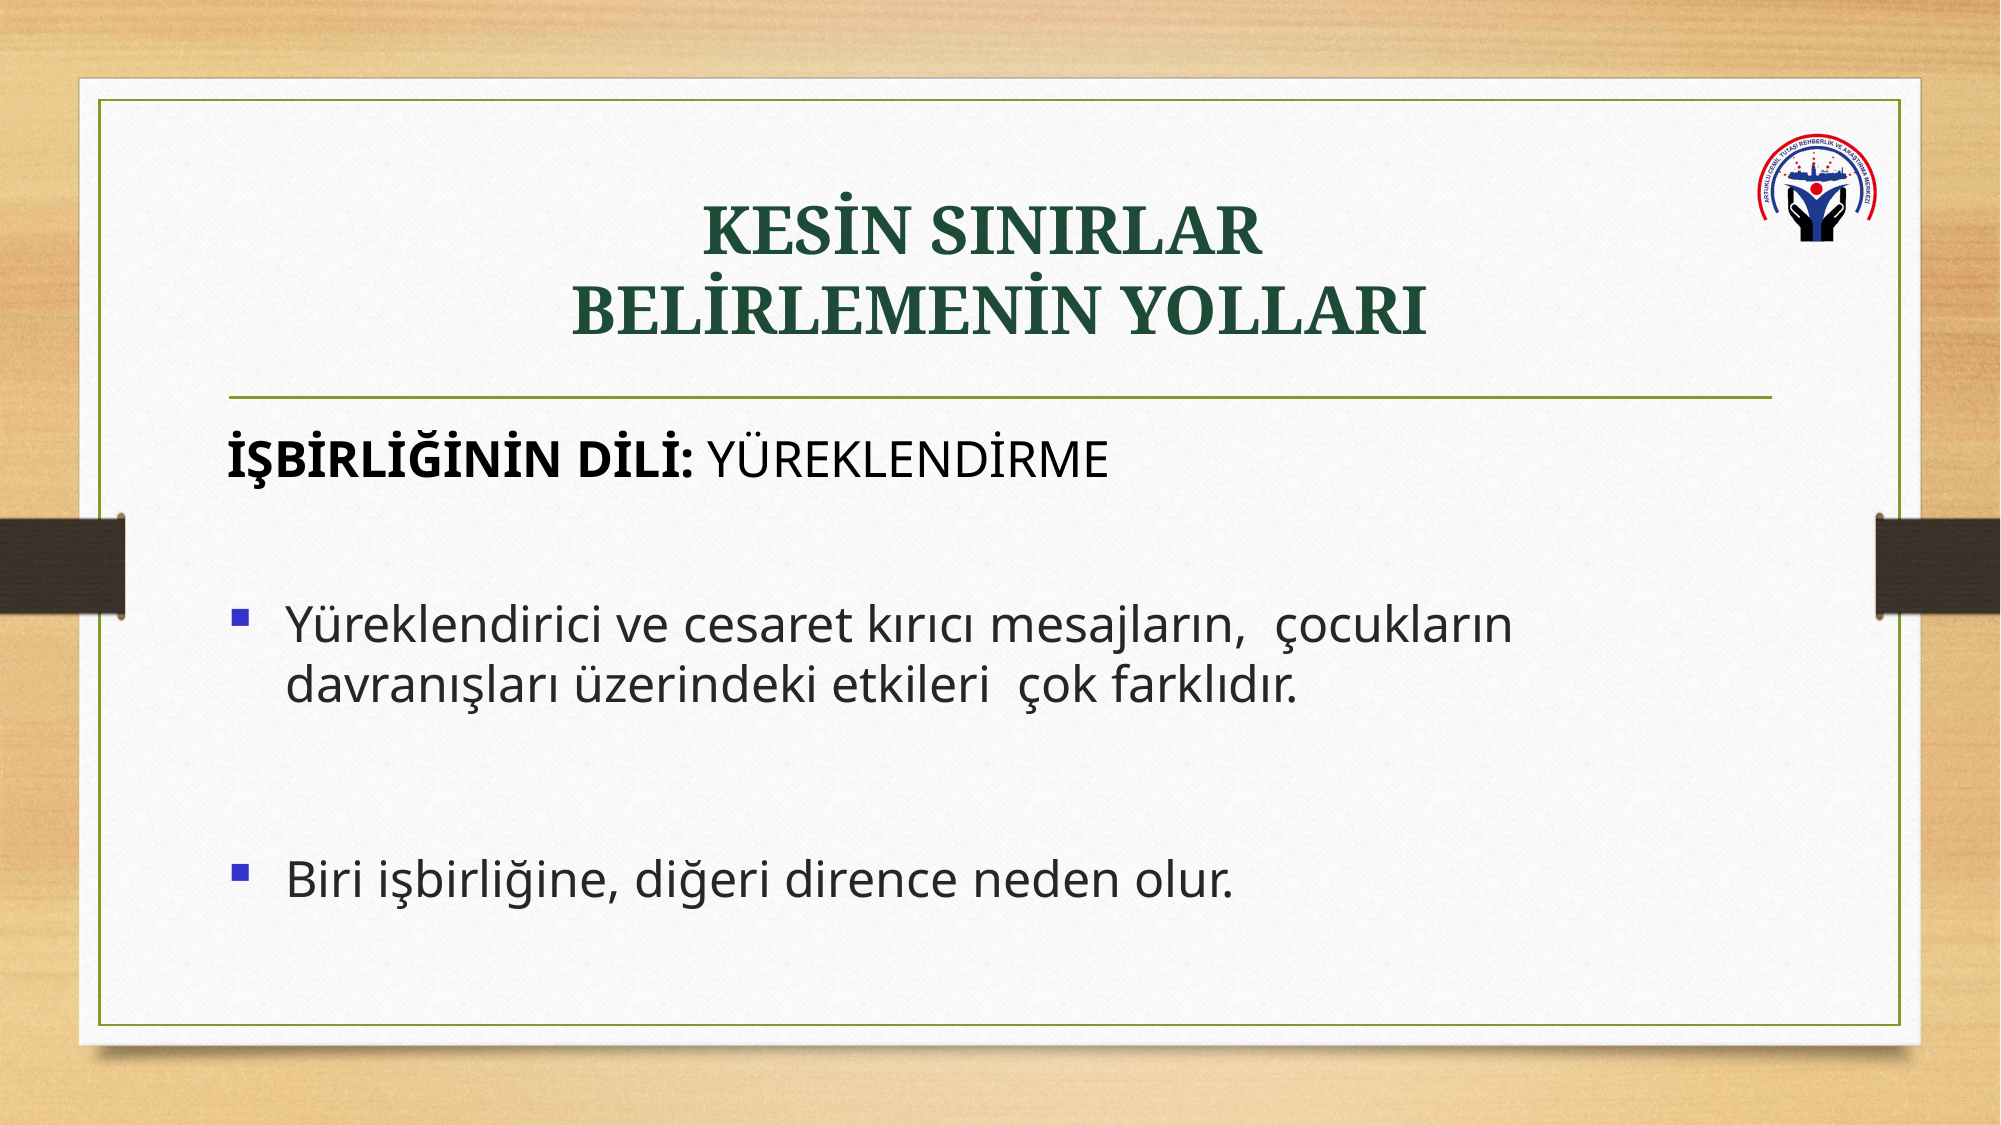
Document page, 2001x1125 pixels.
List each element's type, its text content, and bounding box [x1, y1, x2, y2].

title KESİN SINIRLAR BELİRLEMENİN YOLLARI [212, 161, 1788, 375]
list İŞBİRLİĞİNİN DİLİ: YÜREKLENDİRME Yüreklendirici ve cesaret kırıcı mesajların, çocukların davranışları üzerindeki etkileri çok farklıdır. Biri işbirliğine, diğeri dirence neden olur. [212, 419, 1788, 964]
picture [0, 0, 2001, 1125]
